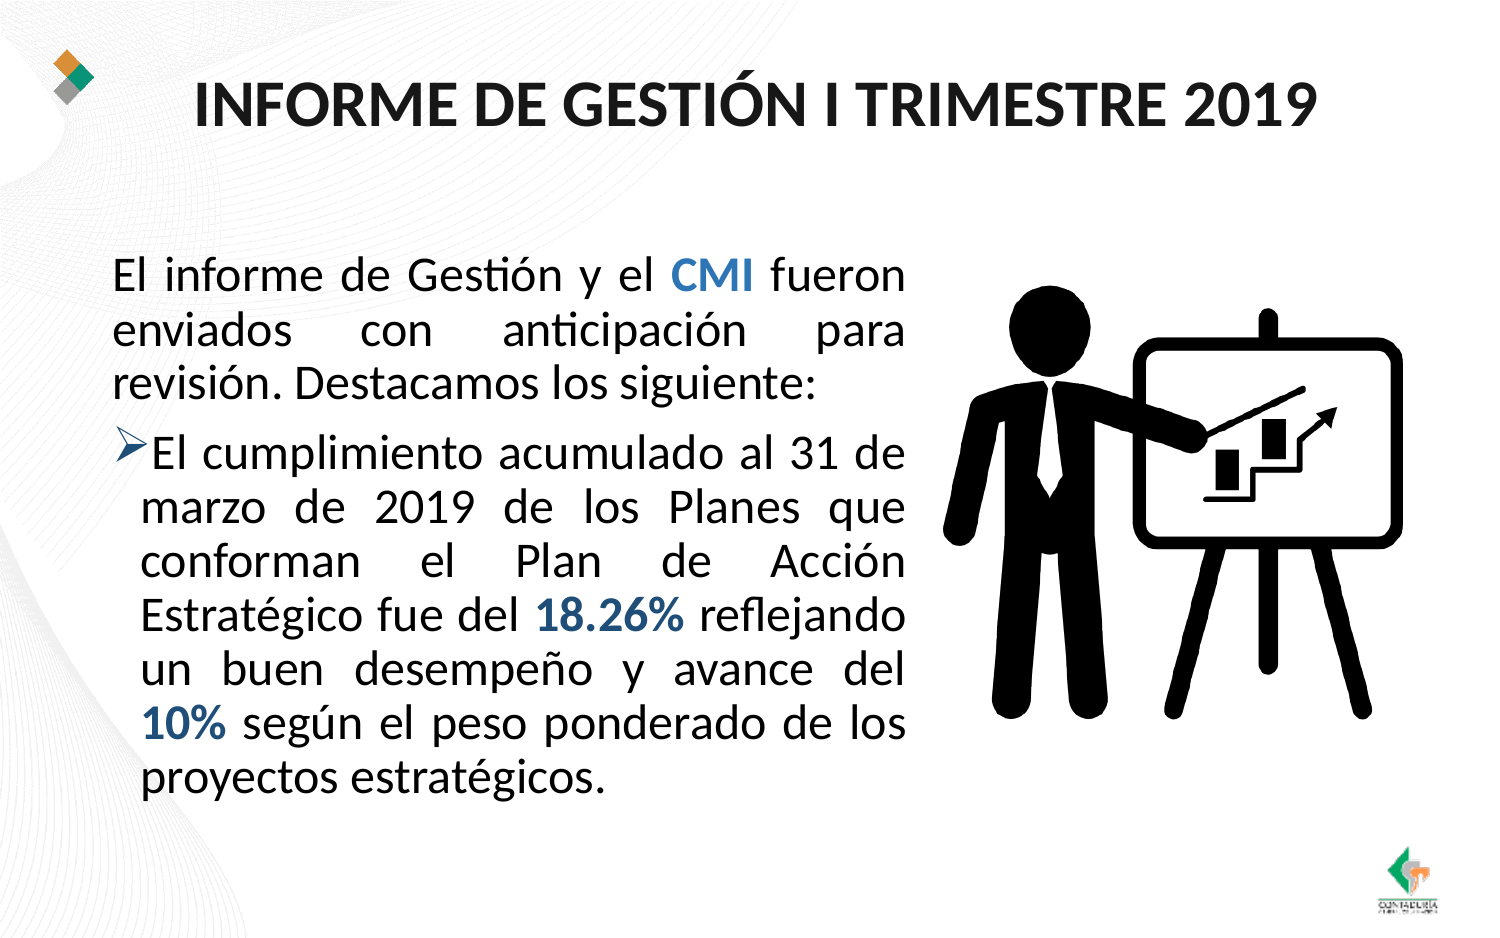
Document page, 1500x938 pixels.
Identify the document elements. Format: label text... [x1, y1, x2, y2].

picture [1374, 844, 1447, 918]
text_box El informe de Gestión y el CMI fueron enviados con anticipación para revisión. Destacamos los siguiente: El cumplimiento acumulado al 31 de marzo de 2019 de los Planes que conforman el Plan de Acción Estratégico fue del 18.26% reflejando un buen desempeño y avance del 10% según el peso ponderado de los proyectos estratégicos. [97, 241, 922, 938]
text_box INFORME DE GESTIÓN I TRIMESTRE 2019 [132, 63, 1380, 228]
picture [0, 0, 1500, 938]
